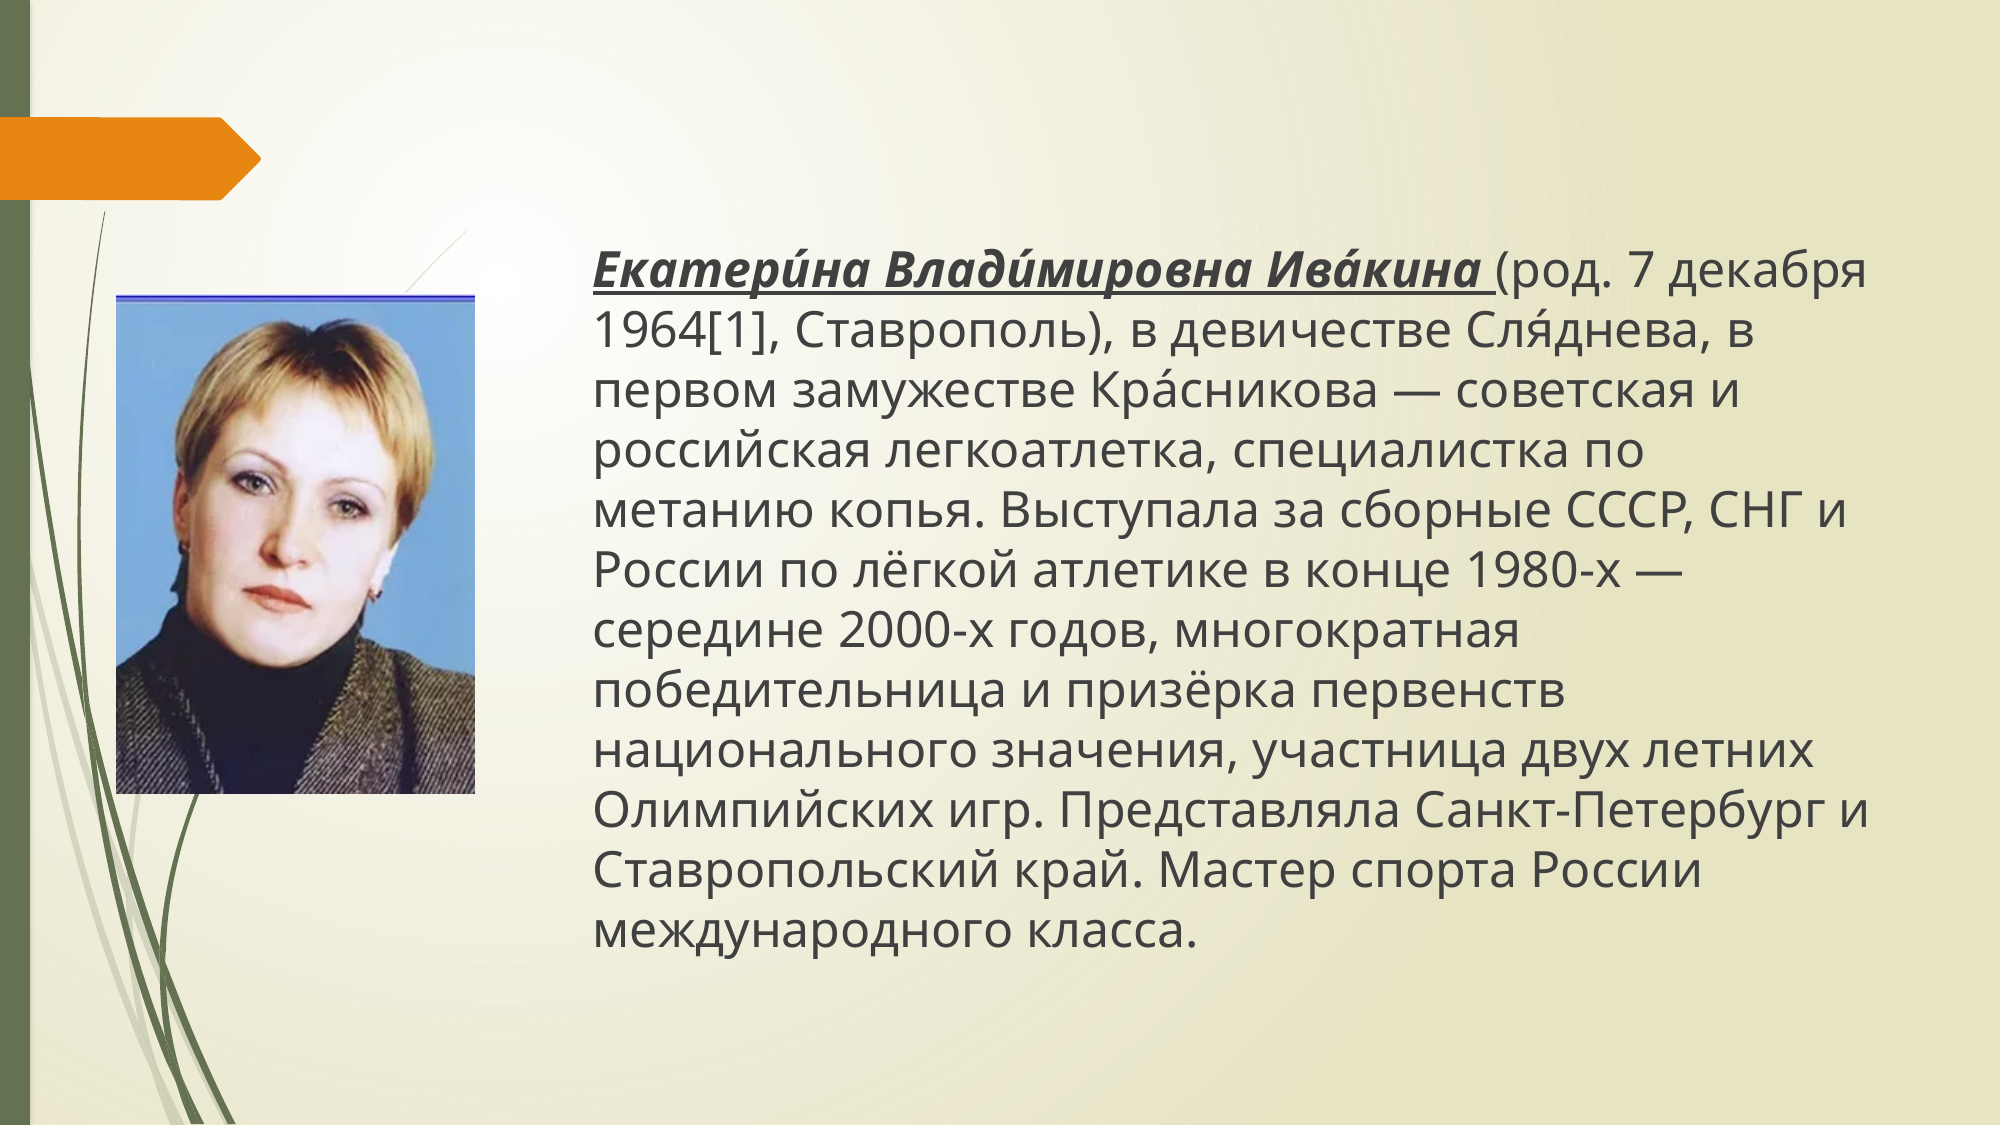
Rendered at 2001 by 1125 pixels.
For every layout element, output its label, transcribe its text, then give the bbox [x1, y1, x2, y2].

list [116, 293, 475, 795]
list Екатери́на Влади́мировна Ива́кина (род. 7 декабря 1964[1], Ставрополь), в девичестве Сля́днева, в первом замужестве Кра́сникова — советская и российская легкоатлетка, специалистка по метанию копья. Выступала за сборные СССР, СНГ и России по лёгкой атлетике в конце 1980-х — середине 2000-х годов, многократная победительница и призёрка первенств национального значения, участница двух летних Олимпийских игр. Представляла Санкт-Петербург и Ставропольский край. Мастер спорта России международного класса. [577, 229, 1888, 1050]
